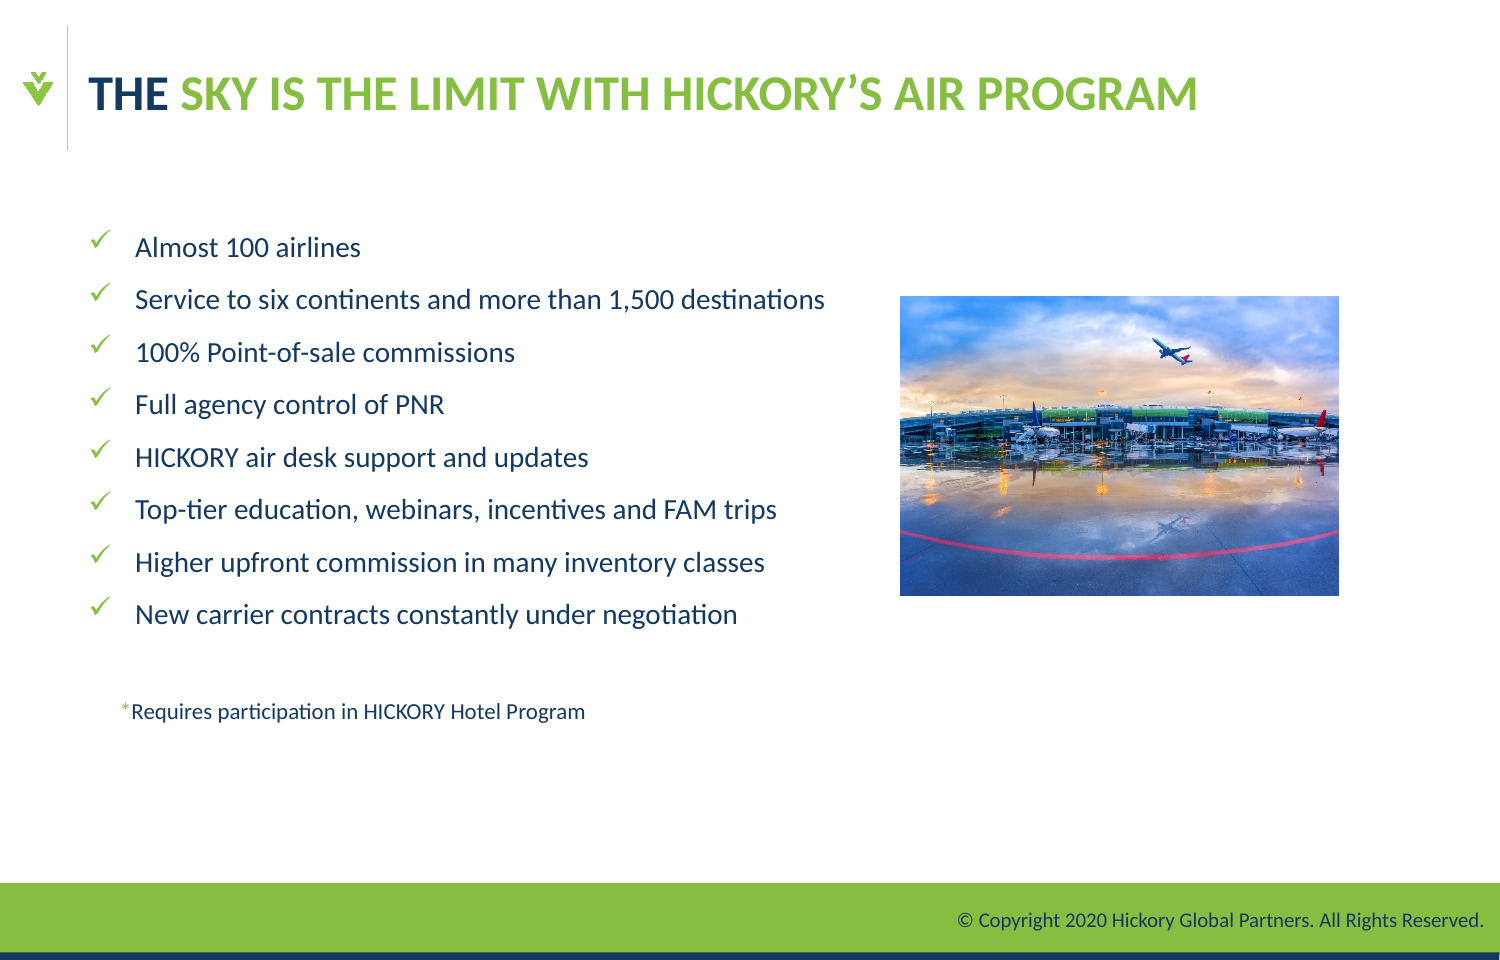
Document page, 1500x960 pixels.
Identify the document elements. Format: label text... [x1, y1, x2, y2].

text_box Almost 100 airlines Service to six continents and more than 1,500 destinations 100% Point-of-sale commissions Full agency control of PNR HICKORY air desk support and updates Top-tier education, webinars, incentives and FAM trips Higher upfront commission in many inventory classes New carrier contracts constantly under negotiation *Requires participation in HICKORY Hotel Program [73, 203, 1350, 732]
picture [22, 72, 53, 107]
text_box THE SKY IS THE LIMIT WITH HICKORY’S AIR PROGRAM [73, 53, 1300, 129]
text_box [0, 950, 1500, 960]
text_box © Copyright 2020 Hickory Global Partners. All Rights Reserved. [0, 881, 1500, 950]
picture [899, 296, 1339, 597]
